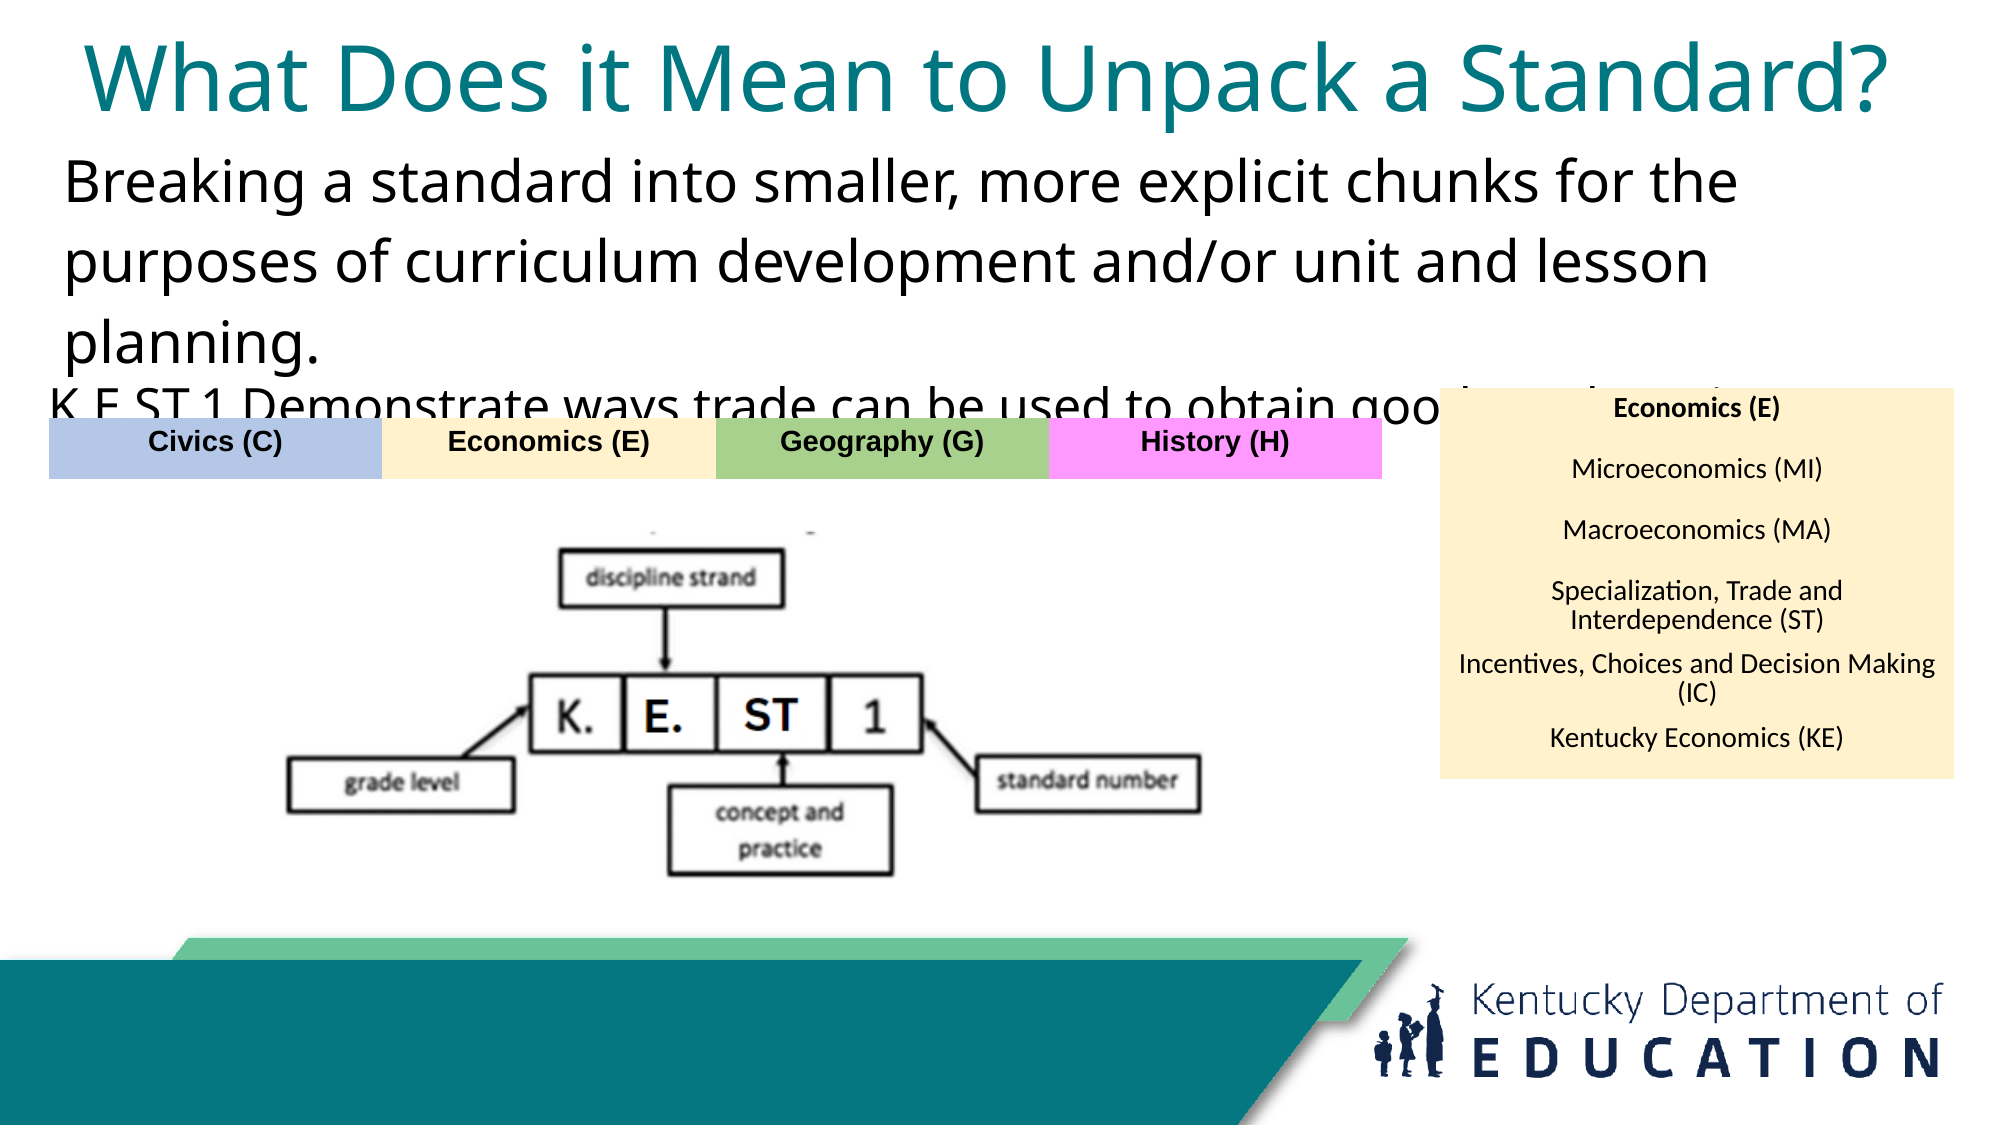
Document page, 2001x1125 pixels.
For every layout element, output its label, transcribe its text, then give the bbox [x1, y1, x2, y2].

table_header History (H) [1049, 418, 1382, 479]
title What Does it Mean to Unpack a Standard? [68, 24, 2000, 243]
table_cell Microeconomics (MI) [1440, 449, 1954, 510]
table_cell Kentucky Economics (KE) [1440, 718, 1954, 779]
table_cell Specialization, Trade and Interdependence (ST) [1440, 570, 1954, 644]
table_header Economics (E) [1440, 388, 1954, 449]
table_header Geography (G) [716, 418, 1049, 479]
table_header Economics (E) [382, 418, 716, 479]
picture [0, 0, 2001, 1125]
table_cell Incentives, Choices and Decision Making (IC) [1440, 644, 1954, 718]
table_cell Macroeconomics (MA) [1440, 510, 1954, 570]
table_header Civics (C) [49, 418, 382, 479]
list Breaking a standard into smaller, more explicit chunks for the purposes of curriculum development and/or unit and lesson planning. K.E.ST.1 Demonstrate ways trade can be used to obtain goods and services. [48, 133, 1864, 899]
